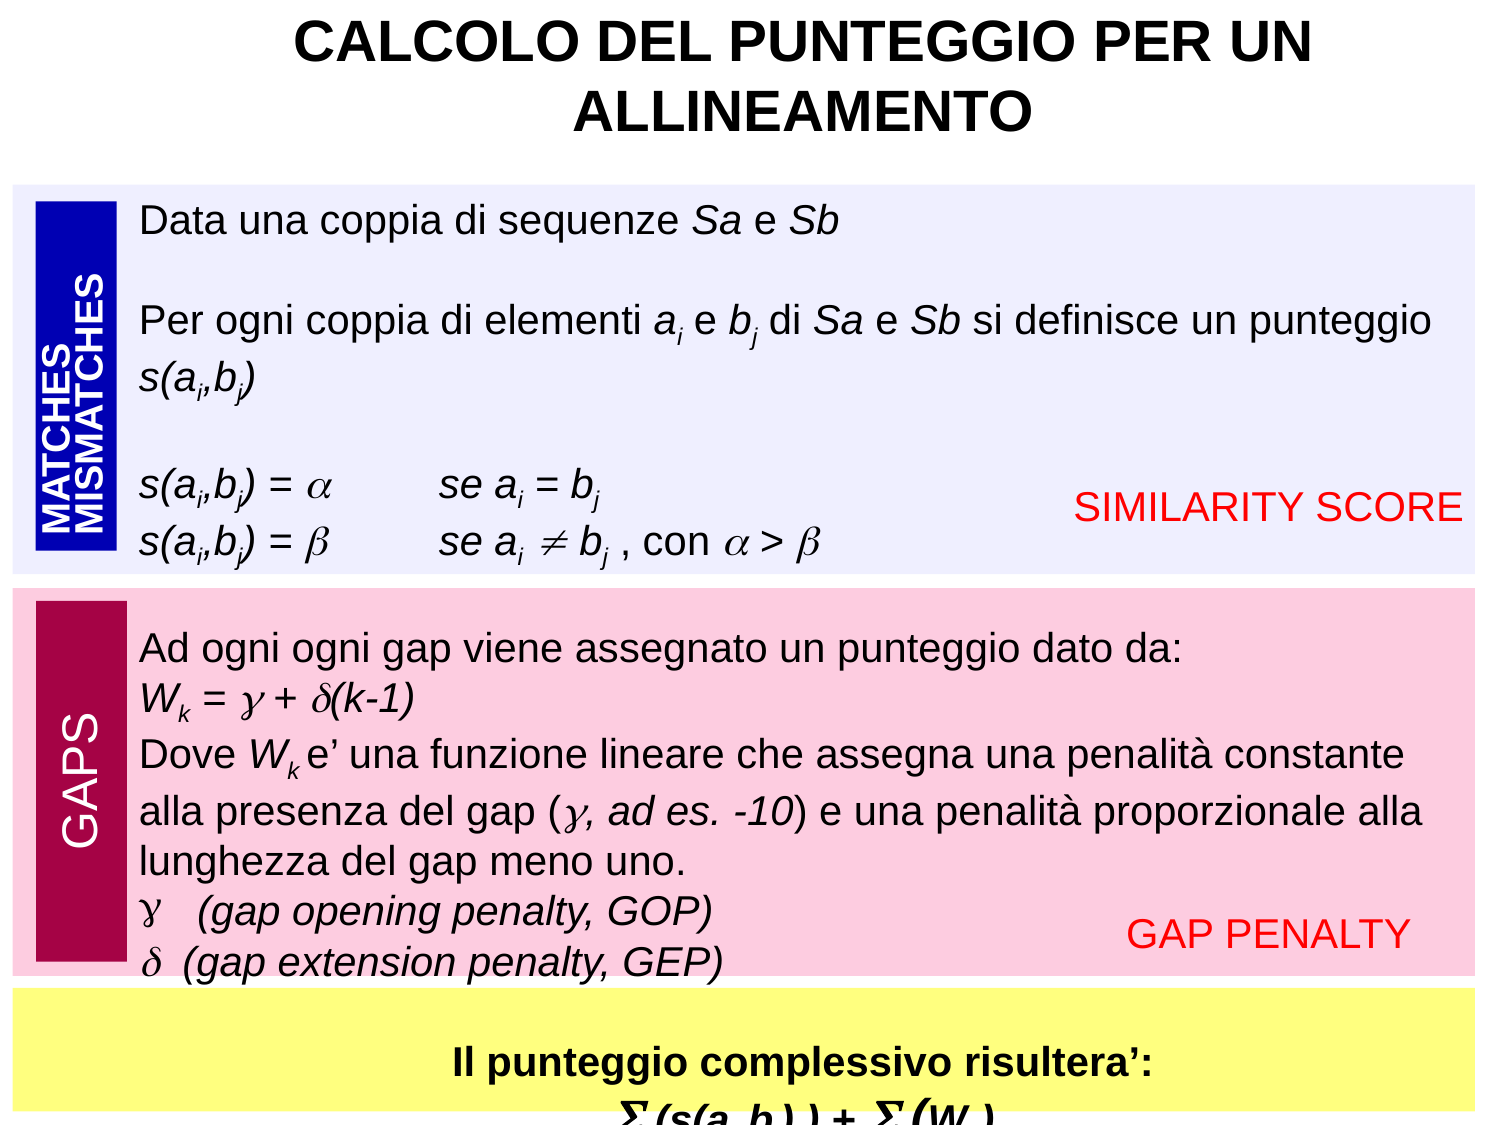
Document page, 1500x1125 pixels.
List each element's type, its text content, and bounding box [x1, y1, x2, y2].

text_box CALCOLO DEL PUNTEGGIO PER UN ALLINEAMENTO Data una coppia di sequenze Sa e Sb Per ogni coppia di elementi ai e bj di Sa e Sb si definisce un punteggio s(ai,bj) s(ai,bj) =  se ai = bj s(ai,bj) =  se ai  bj , con  >  Ad ogni ogni gap viene assegnato un punteggio dato da: Wk =  + (k-1) Dove Wk e’ una funzione lineare che assegna una penalità constante alla presenza del gap (, ad es. -10) e una penalità proporzionale alla lunghezza del gap meno uno. (gap opening penalty, GOP)  (gap extension penalty, GEP) Il punteggio complessivo risultera’:  (s(ai,bj) ) +  (Wk) [123, 0, 1483, 1125]
text_box GAPS [36, 600, 123, 962]
text_box MATCHES MISMATCHES [35, 201, 117, 551]
text_box GAP PENALTY [12, 588, 123, 976]
text_box [12, 987, 123, 1112]
text_box SIMILARITY SCORE [12, 184, 123, 575]
